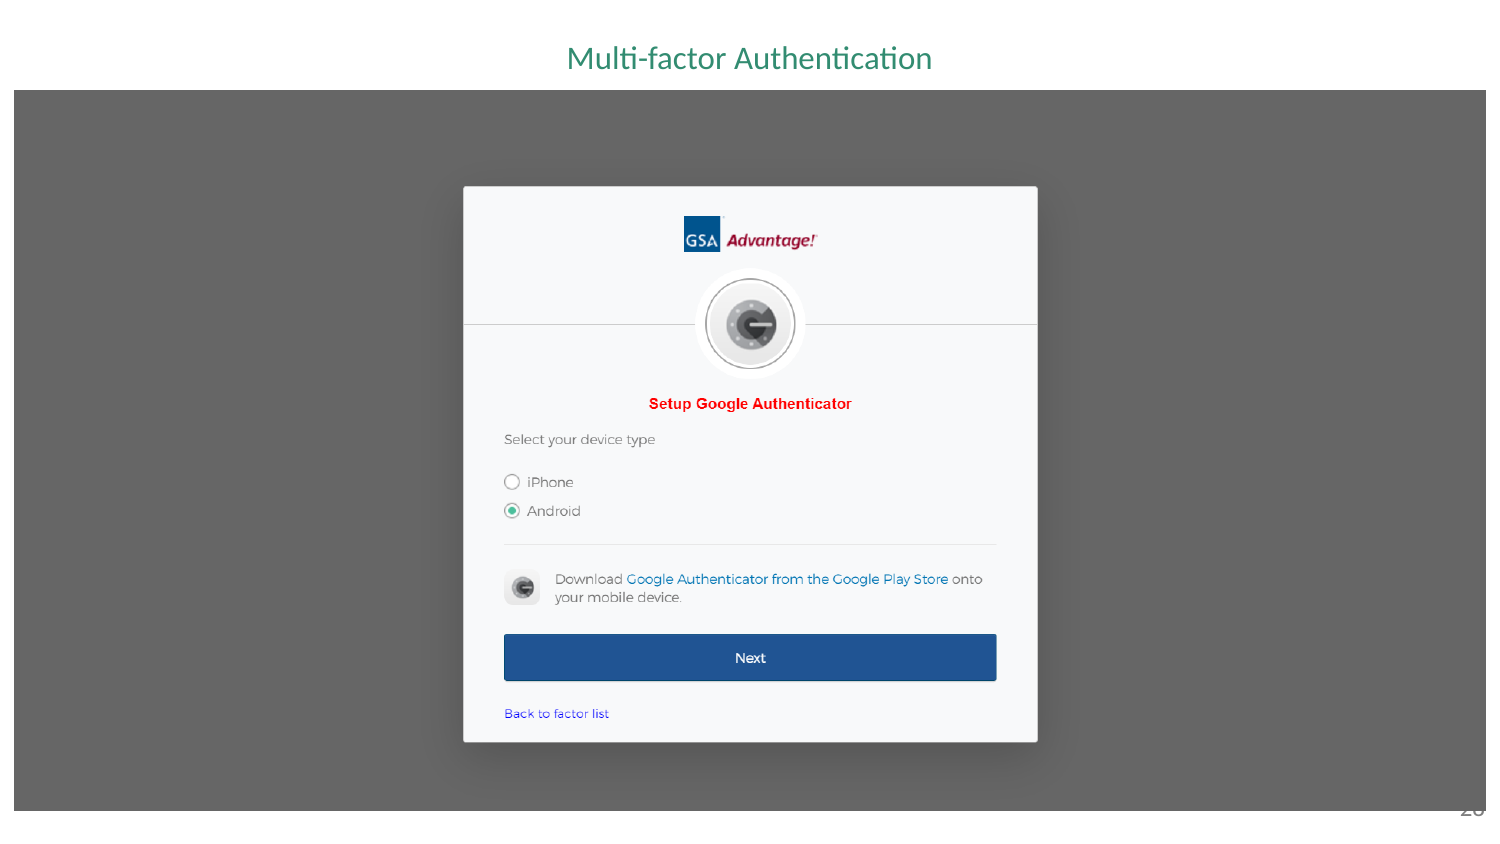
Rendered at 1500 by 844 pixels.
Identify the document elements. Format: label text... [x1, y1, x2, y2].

picture [14, 90, 1486, 812]
title Multi-factor Authentication [75, 33, 1425, 85]
